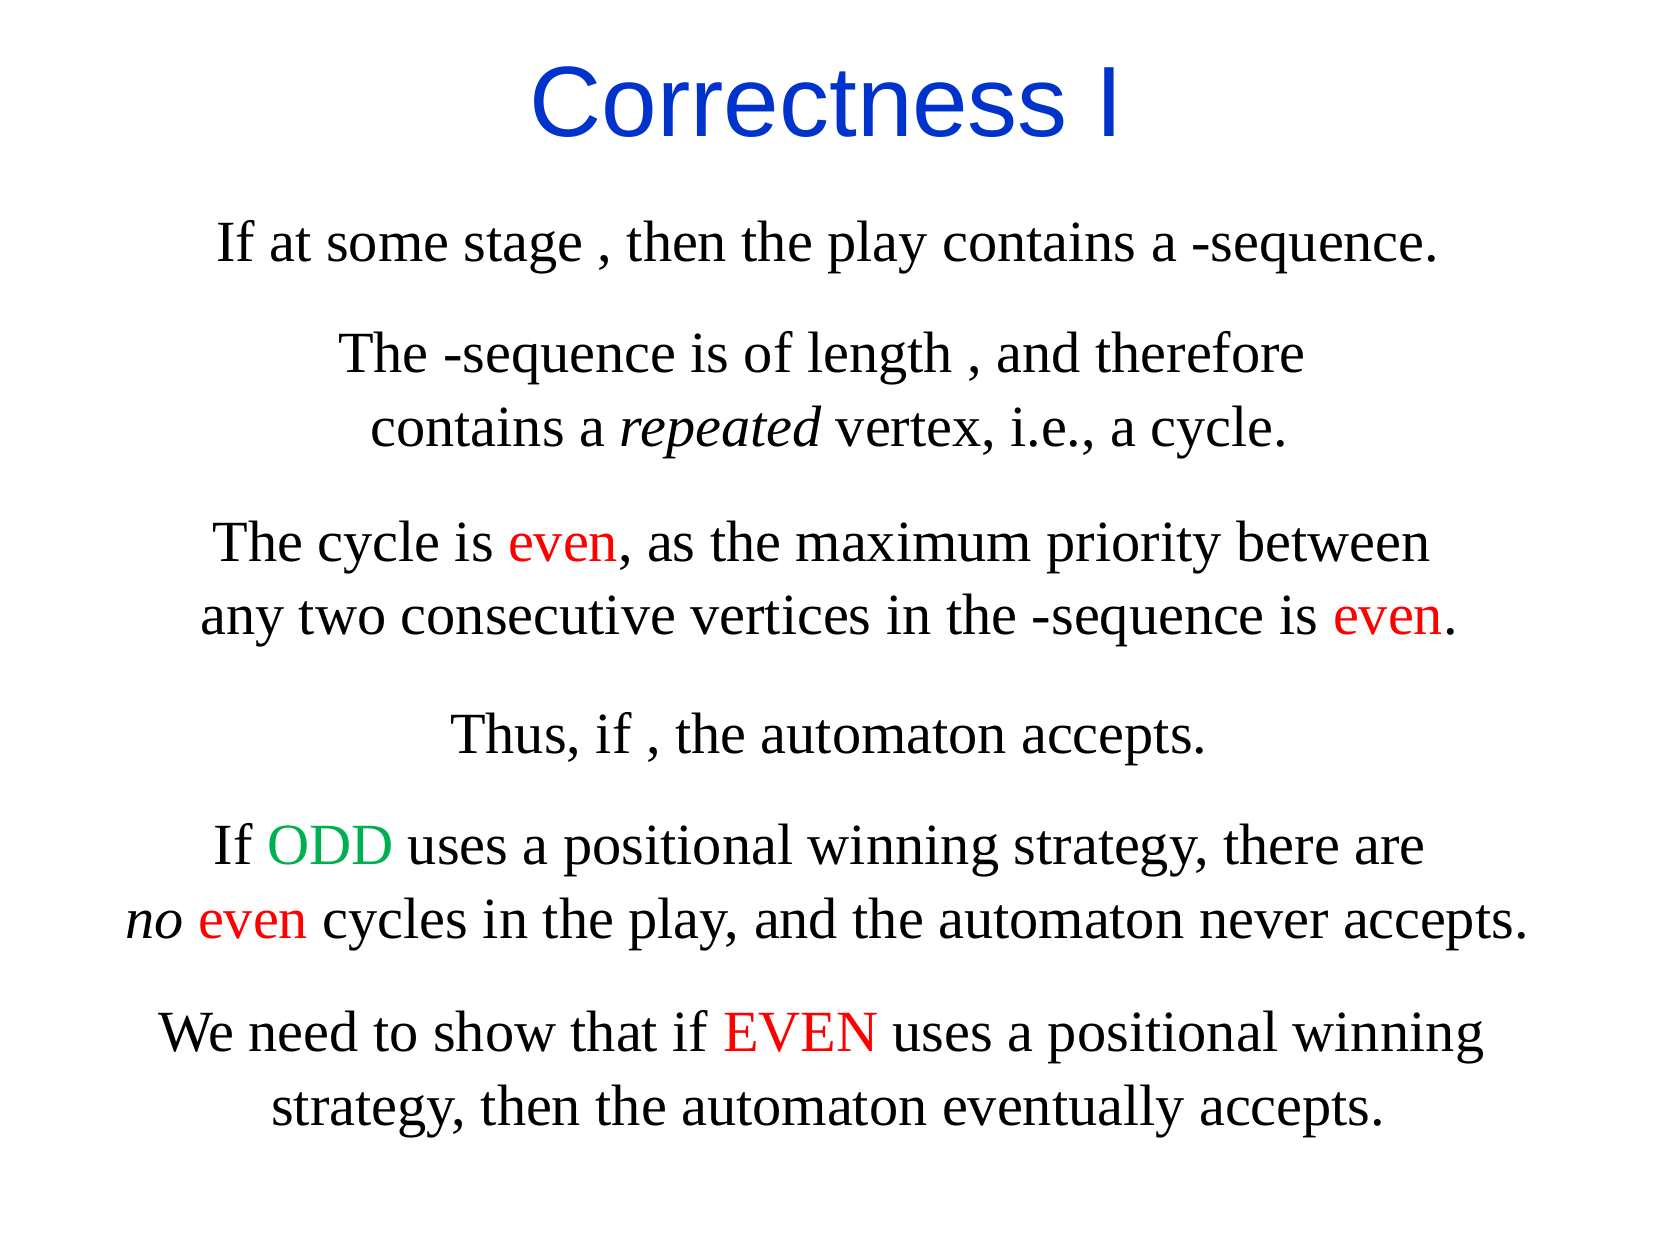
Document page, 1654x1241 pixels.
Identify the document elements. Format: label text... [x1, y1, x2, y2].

text_box If ODD uses a positional winning strategy, there are no even cycles in the play, and the automaton never accepts. [0, 795, 1654, 958]
text_box Correctness I [0, 47, 1654, 160]
text_box We need to show that if EVEN uses a positional winning strategy, then the automaton eventually accepts. [1, 982, 1654, 1145]
